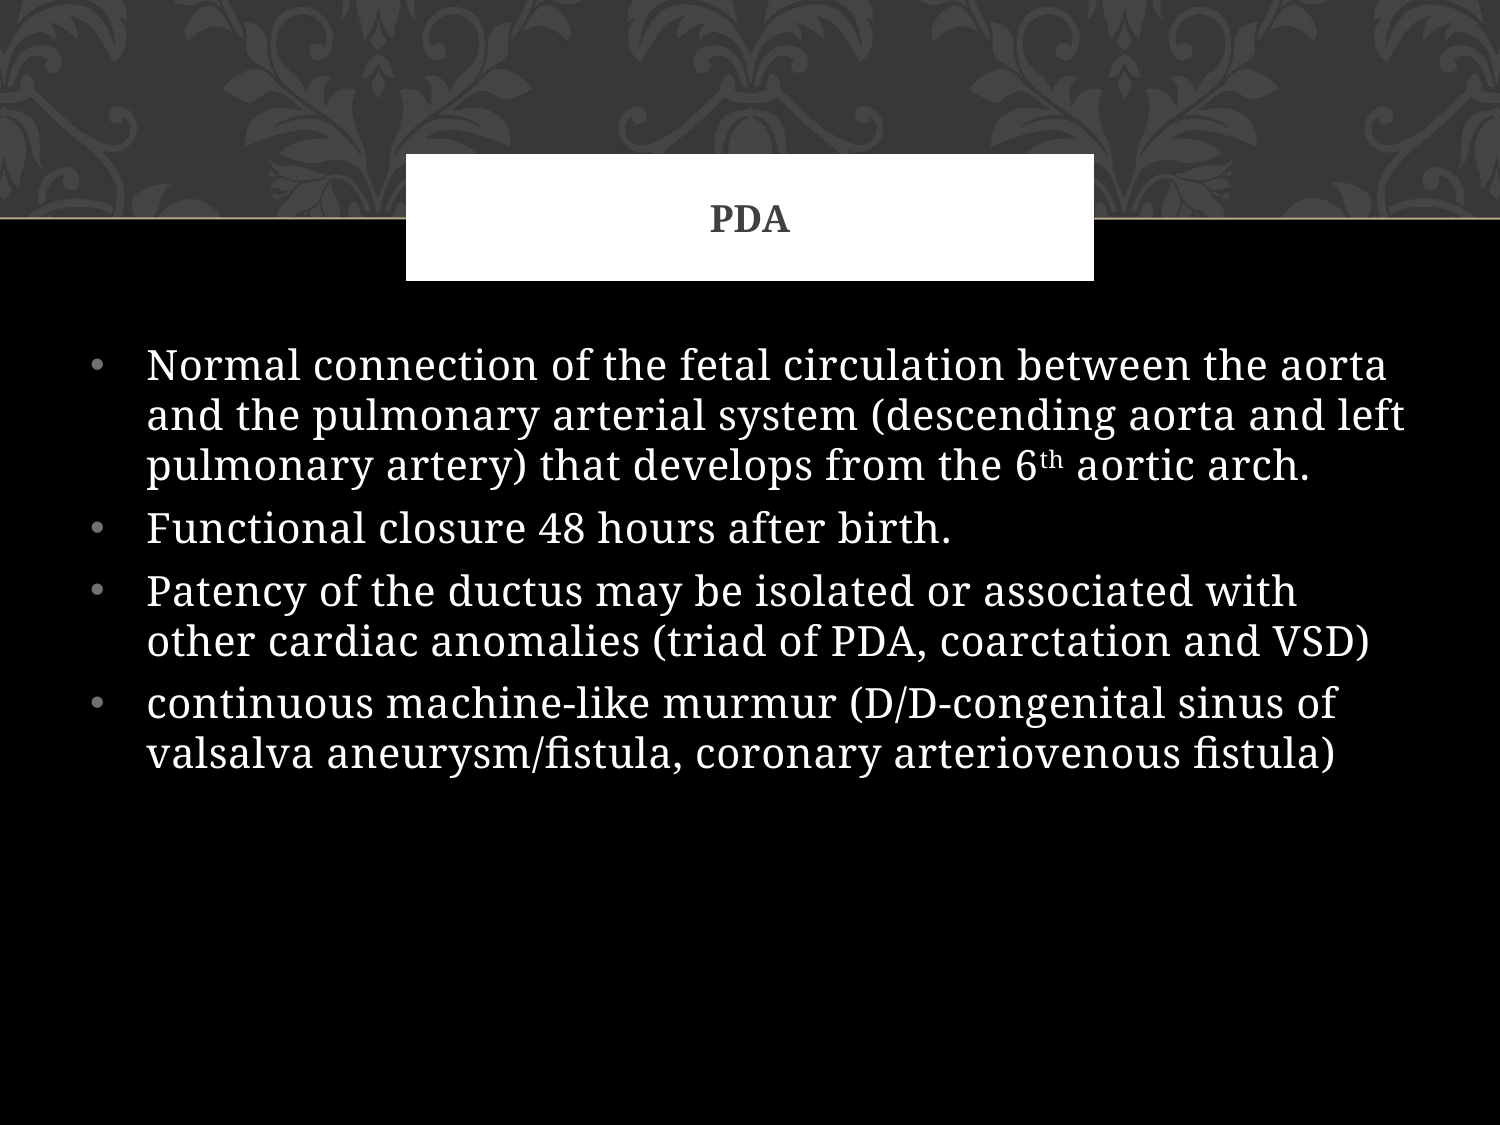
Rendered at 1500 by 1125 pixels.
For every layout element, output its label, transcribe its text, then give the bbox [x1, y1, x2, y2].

title PDA [406, 154, 1094, 281]
list Normal connection of the fetal circulation between the aorta and the pulmonary arterial system (descending aorta and left pulmonary artery) that develops from the 6th aortic arch. Functional closure 48 hours after birth. Patency of the ductus may be isolated or associated with other cardiac anomalies (triad of PDA, coarctation and VSD) continuous machine-like murmur (D/D-congenital sinus of valsalva aneurysm/fistula, coronary arteriovenous fistula) [75, 331, 1425, 1000]
